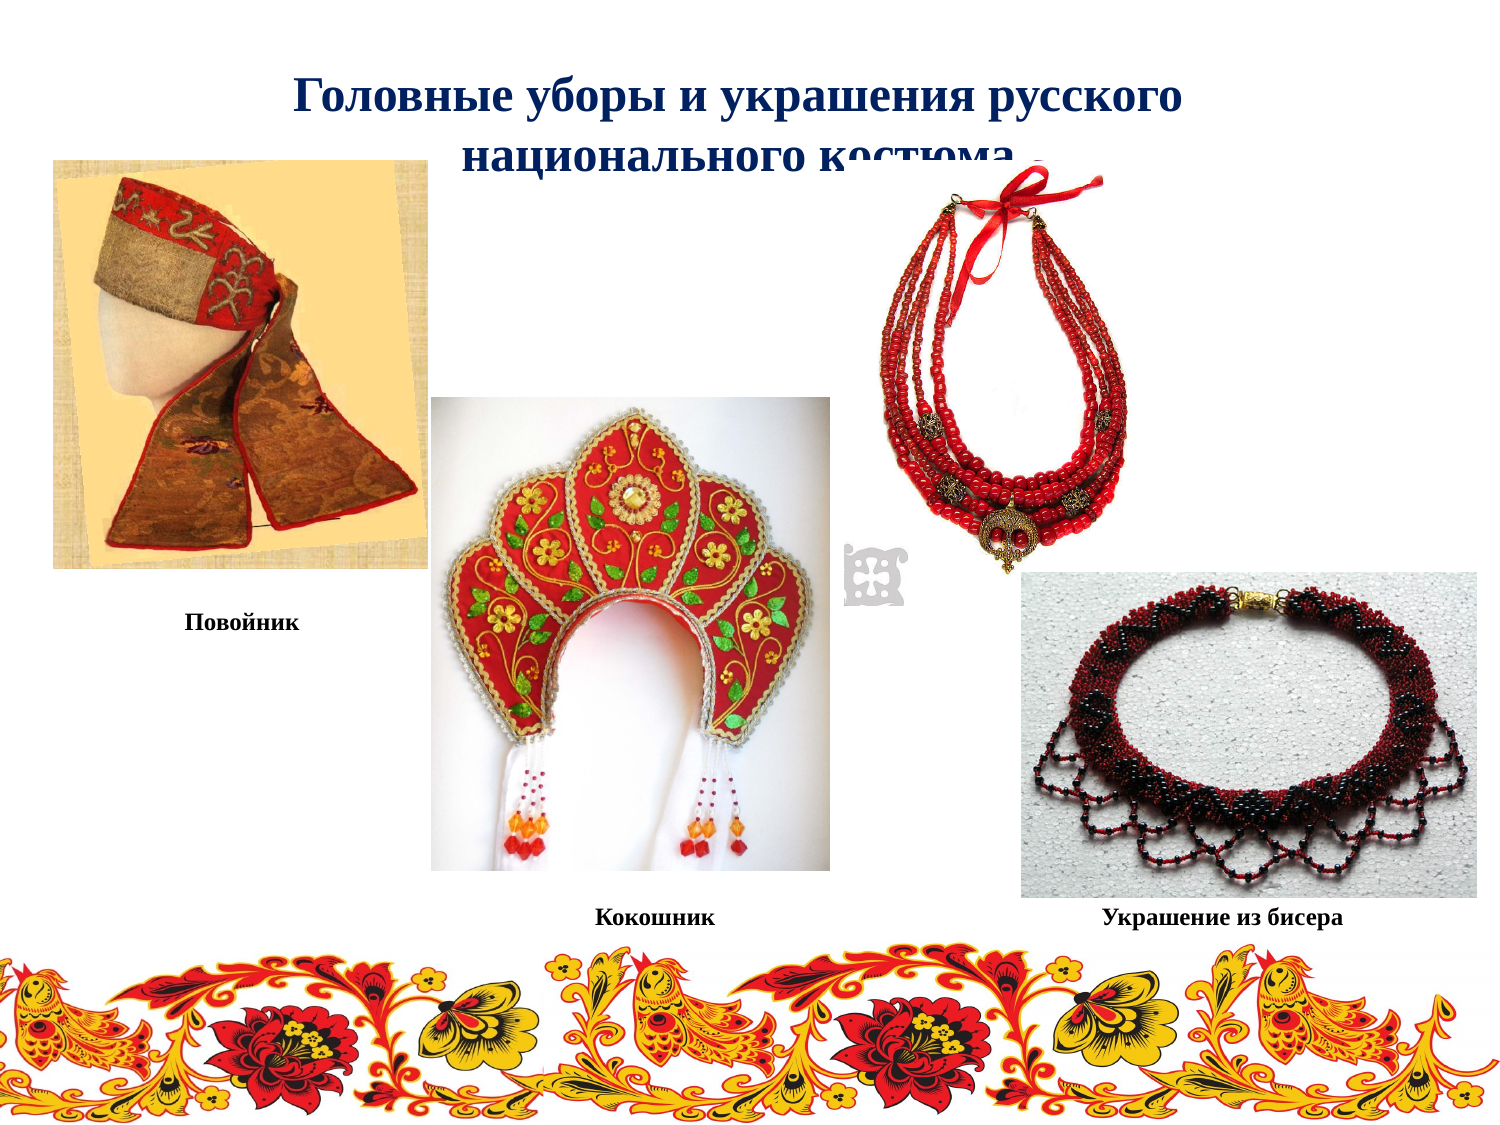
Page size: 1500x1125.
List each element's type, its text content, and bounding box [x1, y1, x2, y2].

picture [0, 940, 1500, 1125]
picture [844, 160, 1477, 898]
text_box Головные уборы и украшения русского национального костюма [206, 54, 1270, 190]
text_box Украшение из бисера [974, 893, 1471, 938]
picture [430, 396, 830, 871]
picture [52, 160, 429, 569]
text_box Кокошник [466, 893, 845, 938]
text_box Повойник [64, 597, 420, 643]
